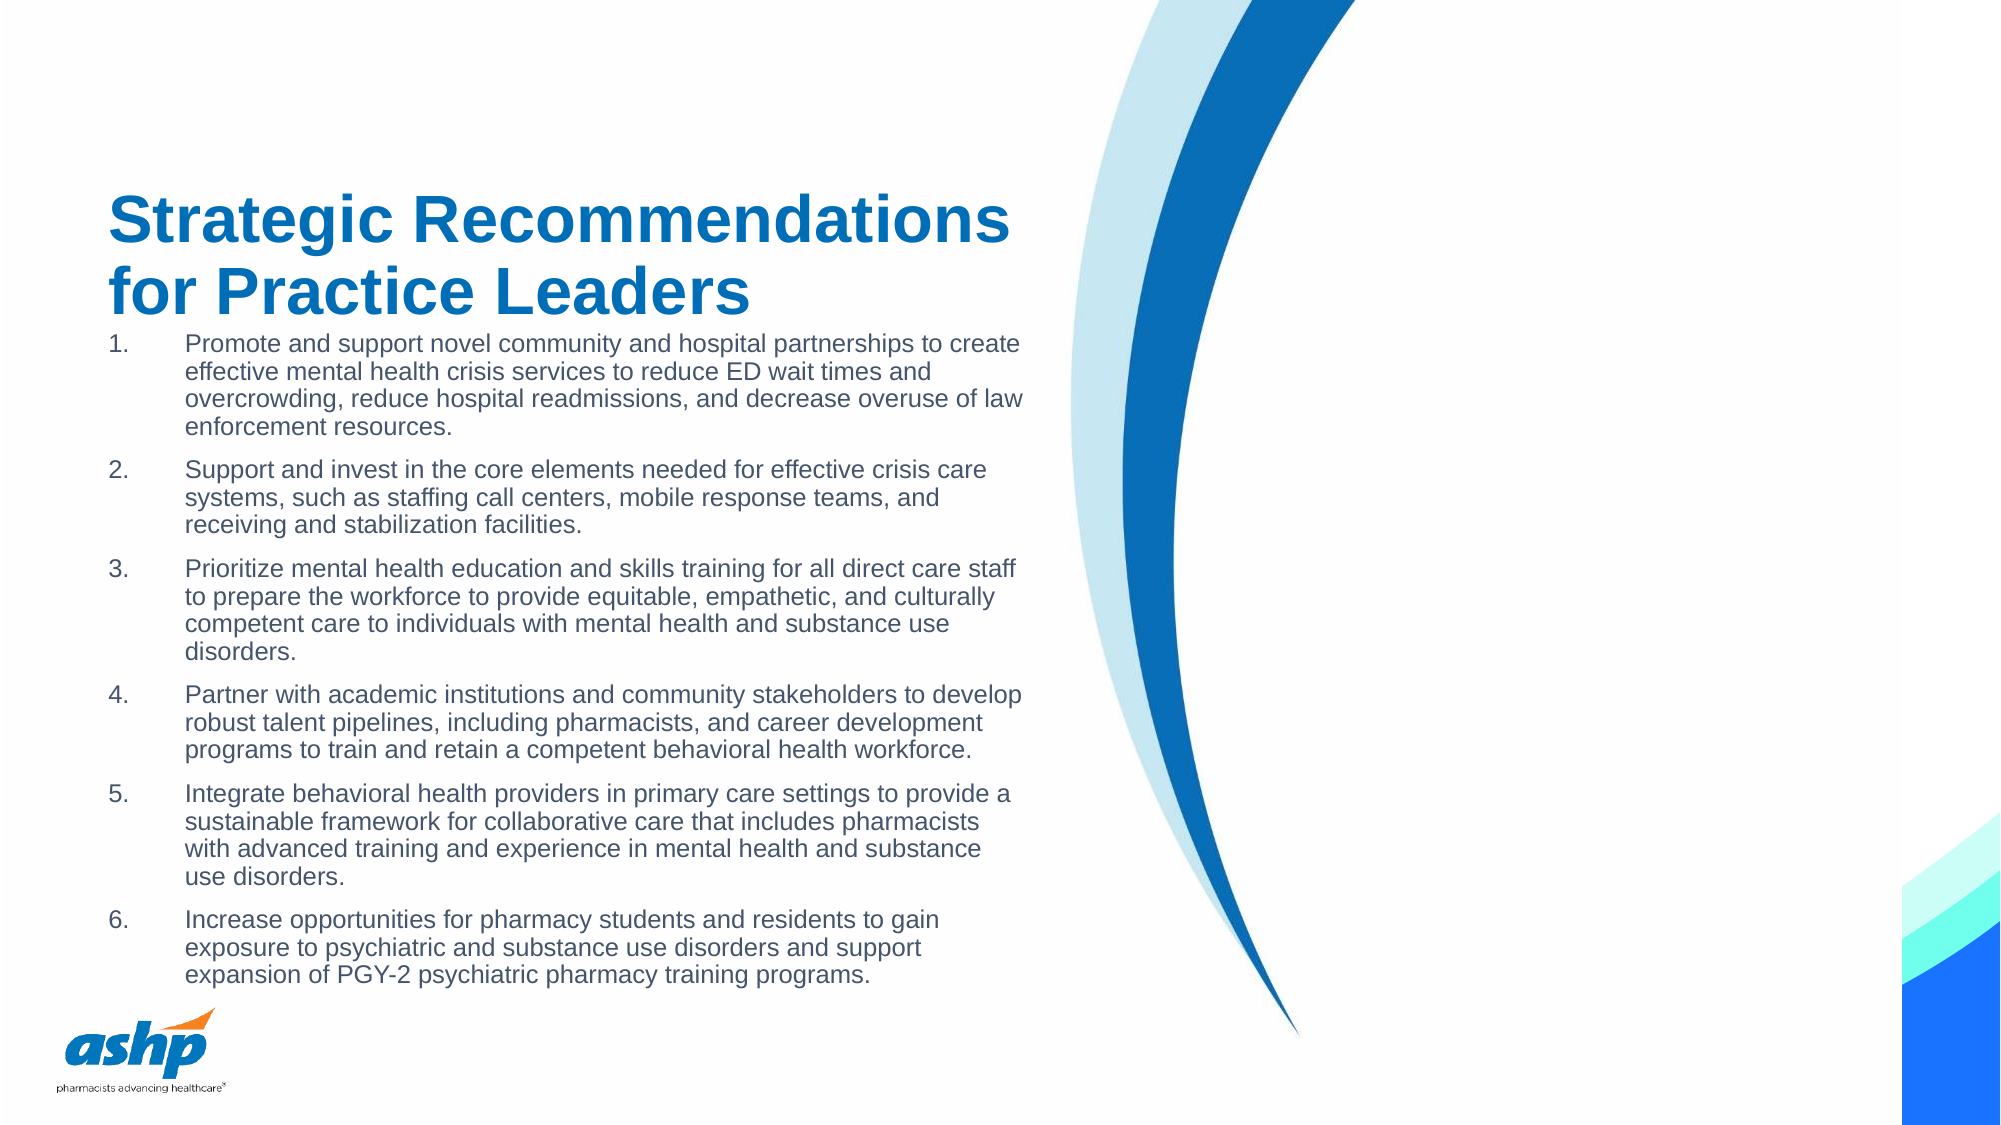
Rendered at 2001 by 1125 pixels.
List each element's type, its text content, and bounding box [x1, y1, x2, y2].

title Strategic Recommendations for Practice Leaders [93, 113, 1041, 322]
list Promote and support novel community and hospital partnerships to create effective mental health crisis services to reduce ED wait times and overcrowding, reduce hospital readmissions, and decrease overuse of law enforcement resources. Support and invest in the core elements needed for effective crisis care systems, such as staffing call centers, mobile response teams, and receiving and stabilization facilities. Prioritize mental health education and skills training for all direct care staff to prepare the workforce to provide equitable, empathetic, and culturally competent care to individuals with mental health and substance use disorders. Partner with academic institutions and community stakeholders to develop robust talent pipelines, including pharmacists, and career development programs to train and retain a competent behavioral health workforce. Integrate behavioral health providers in primary care settings to provide a sustainable framework for collaborative care that includes pharmacists with advanced training and experience in mental health and substance use disorders. Increase opportunities for pharmacy students and residents to gain exposure to psychiatric and substance use disorders and support expansion of PGY-2 psychiatric pharmacy training programs. [93, 322, 1041, 1013]
picture [0, 0, 2001, 1125]
